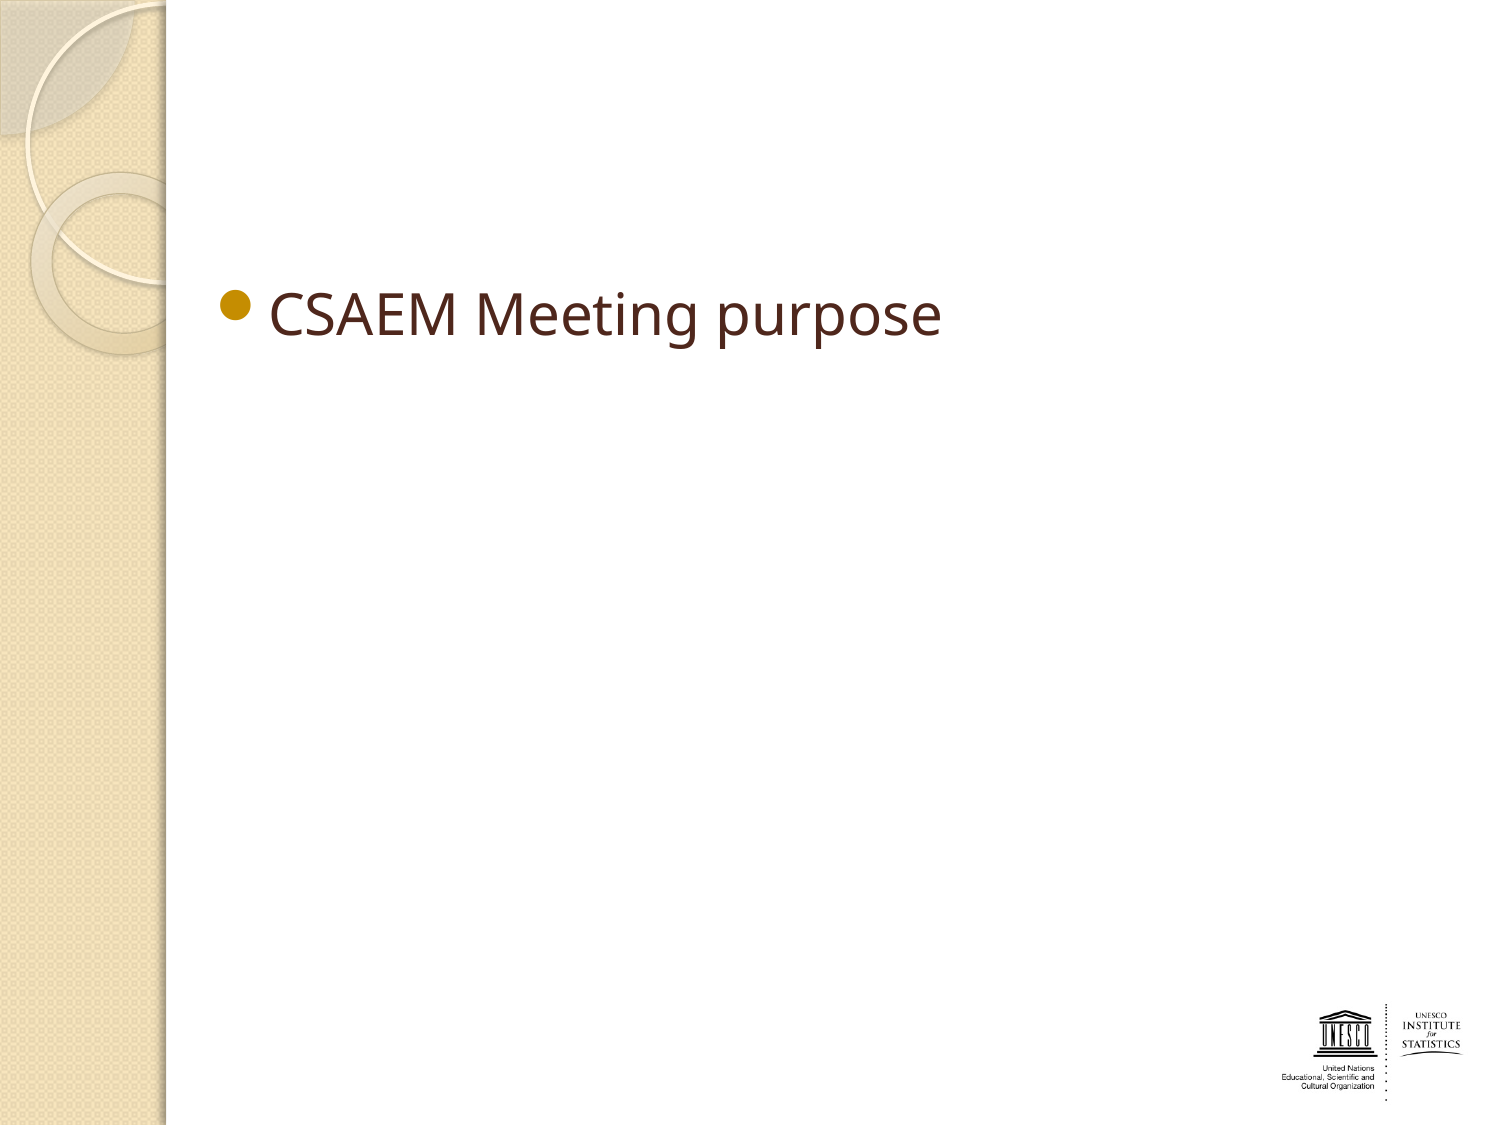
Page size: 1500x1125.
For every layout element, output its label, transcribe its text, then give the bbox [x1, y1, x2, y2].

list CSAEM Meeting purpose [187, 187, 1450, 1025]
picture [1265, 989, 1479, 1113]
